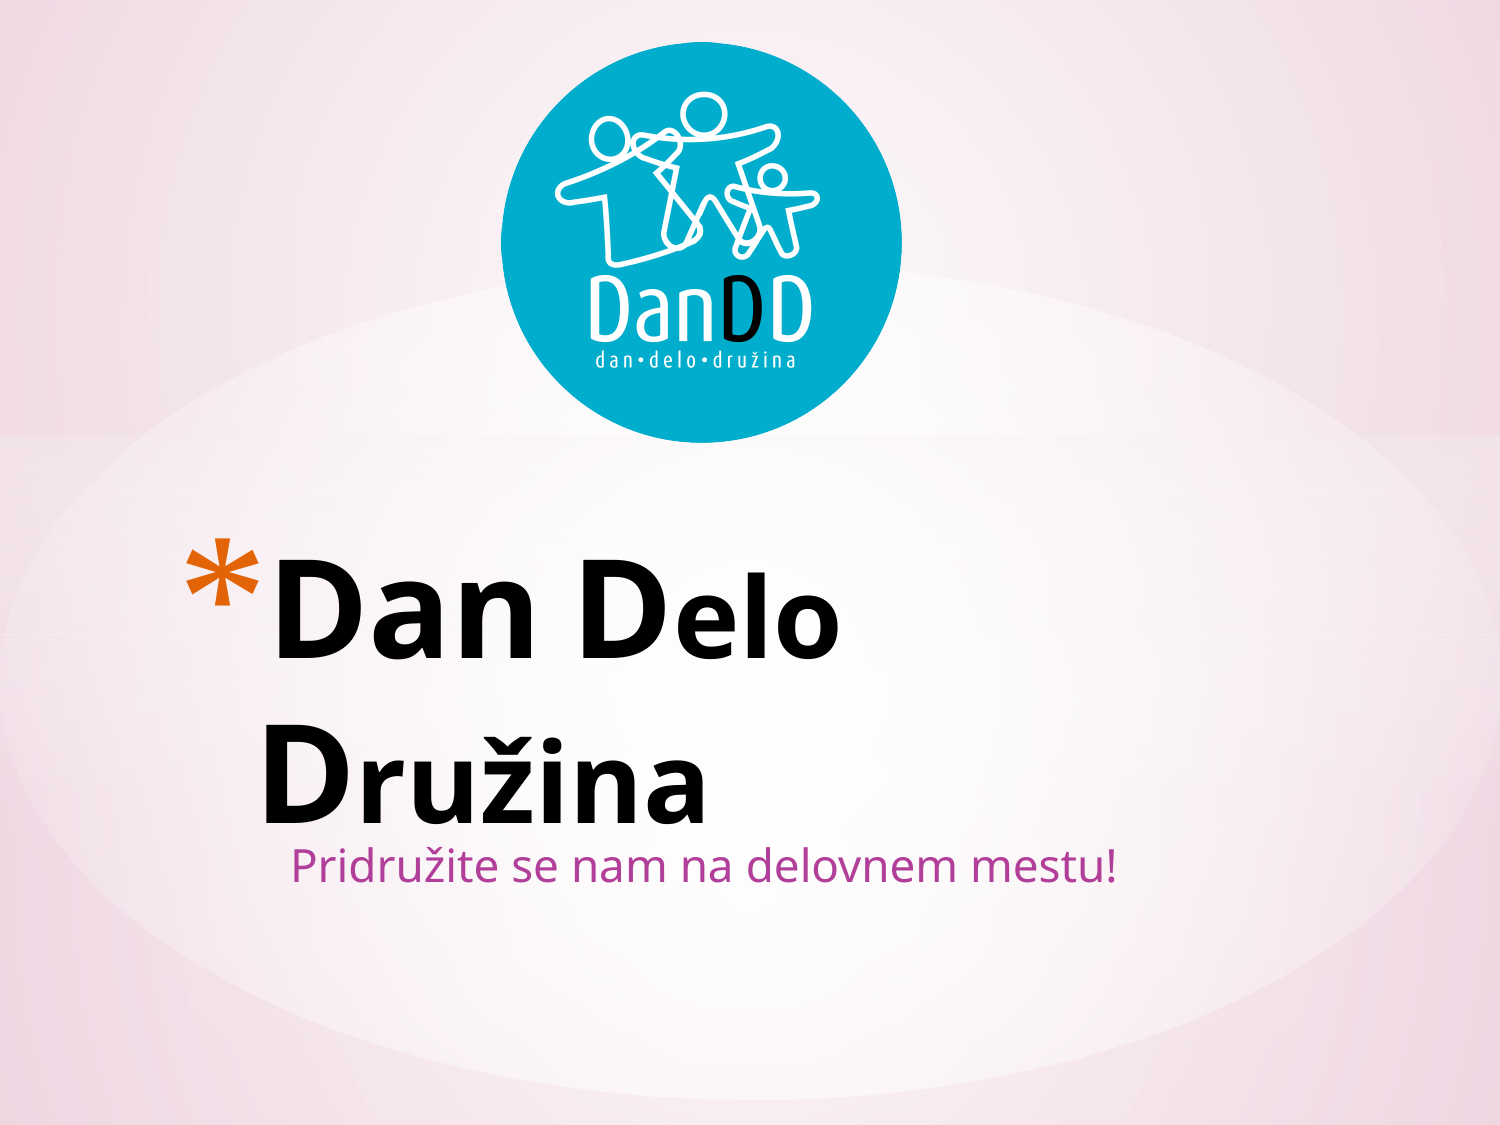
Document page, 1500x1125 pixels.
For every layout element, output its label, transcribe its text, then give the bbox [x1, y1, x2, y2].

title Dan Delo Družina [134, 513, 1312, 808]
picture [501, 42, 903, 443]
subtitle Pridružite se nam na delovnem mestu! [241, 828, 1167, 974]
